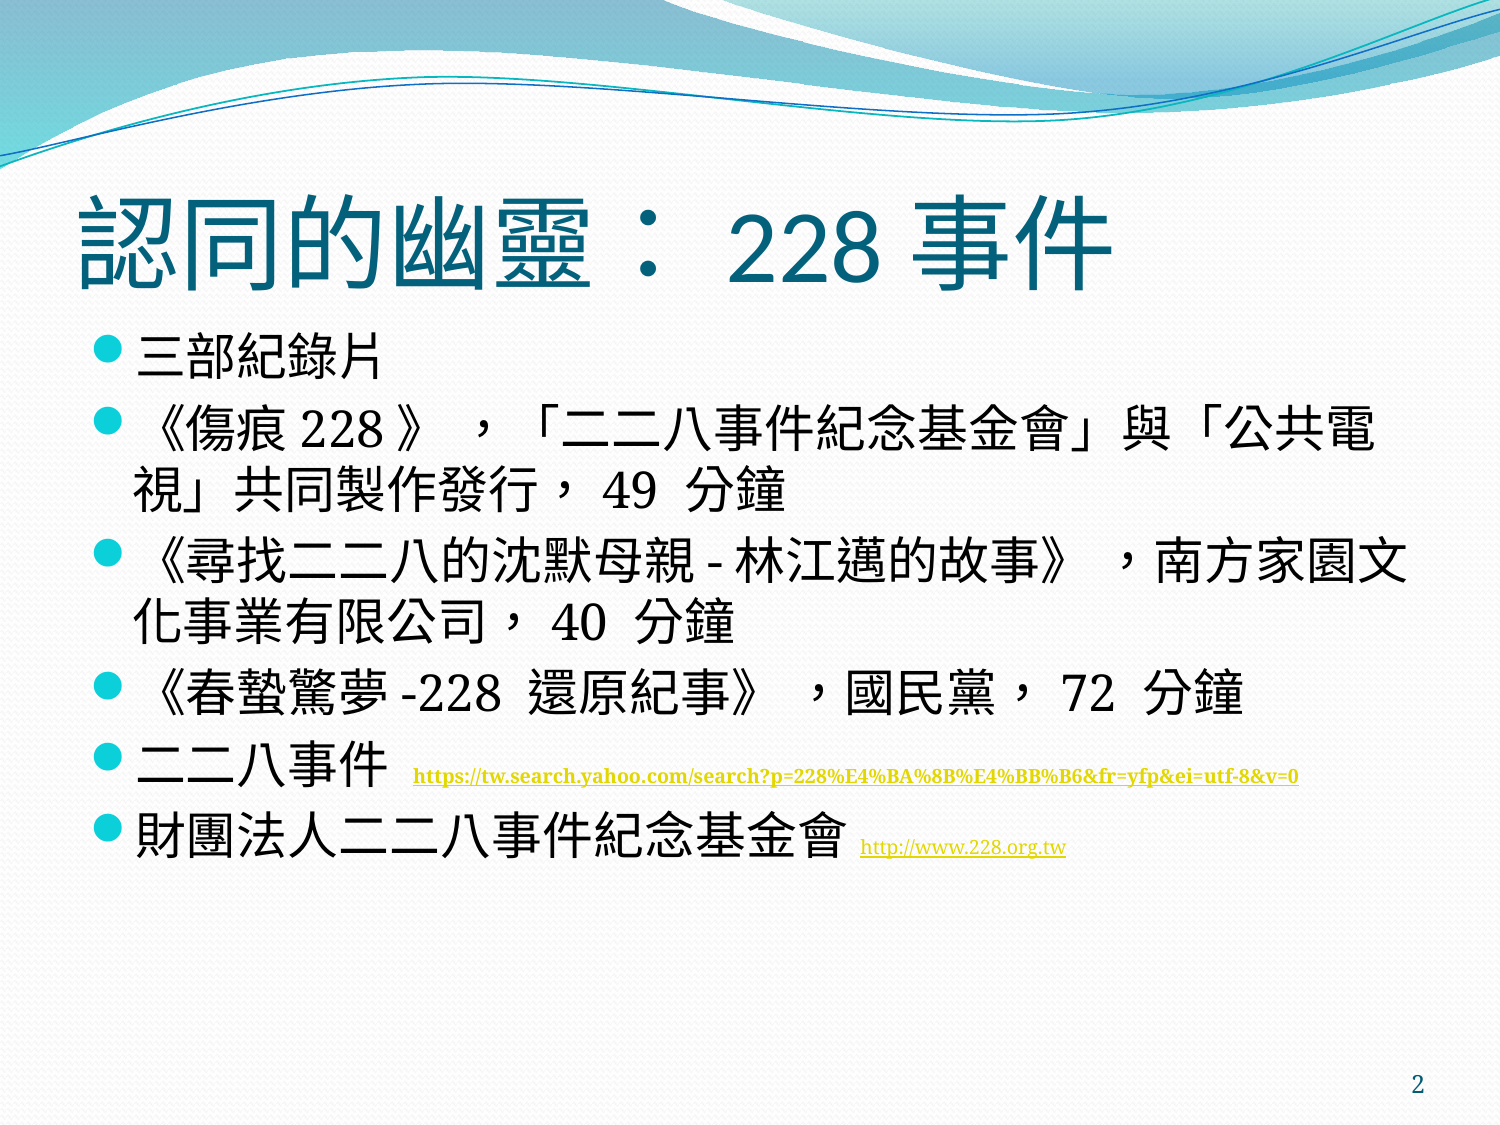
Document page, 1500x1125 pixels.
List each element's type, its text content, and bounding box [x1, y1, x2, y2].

title 認同的幽靈：228事件 [75, 115, 1425, 303]
slide_number 2 [1299, 1042, 1425, 1103]
list 三部紀錄片 《傷痕228》 ，「二二八事件紀念基金會」與「公共電視」共同製作發行，49 分鐘 《尋找二二八的沈默母親-林江邁的故事》 ，南方家園文化事業有限公司，40 分鐘 《春蟄驚夢-228 還原紀事》 ，國民黨，72 分鐘 二二八事件 https://tw.search.yahoo.com/search?p=228%E4%BA%8B%E4%BB%B6&fr=yfp&ei=utf-8&v=0 財團法人二二八事件紀念基金會http://www.228.org.tw [75, 317, 1425, 1038]
